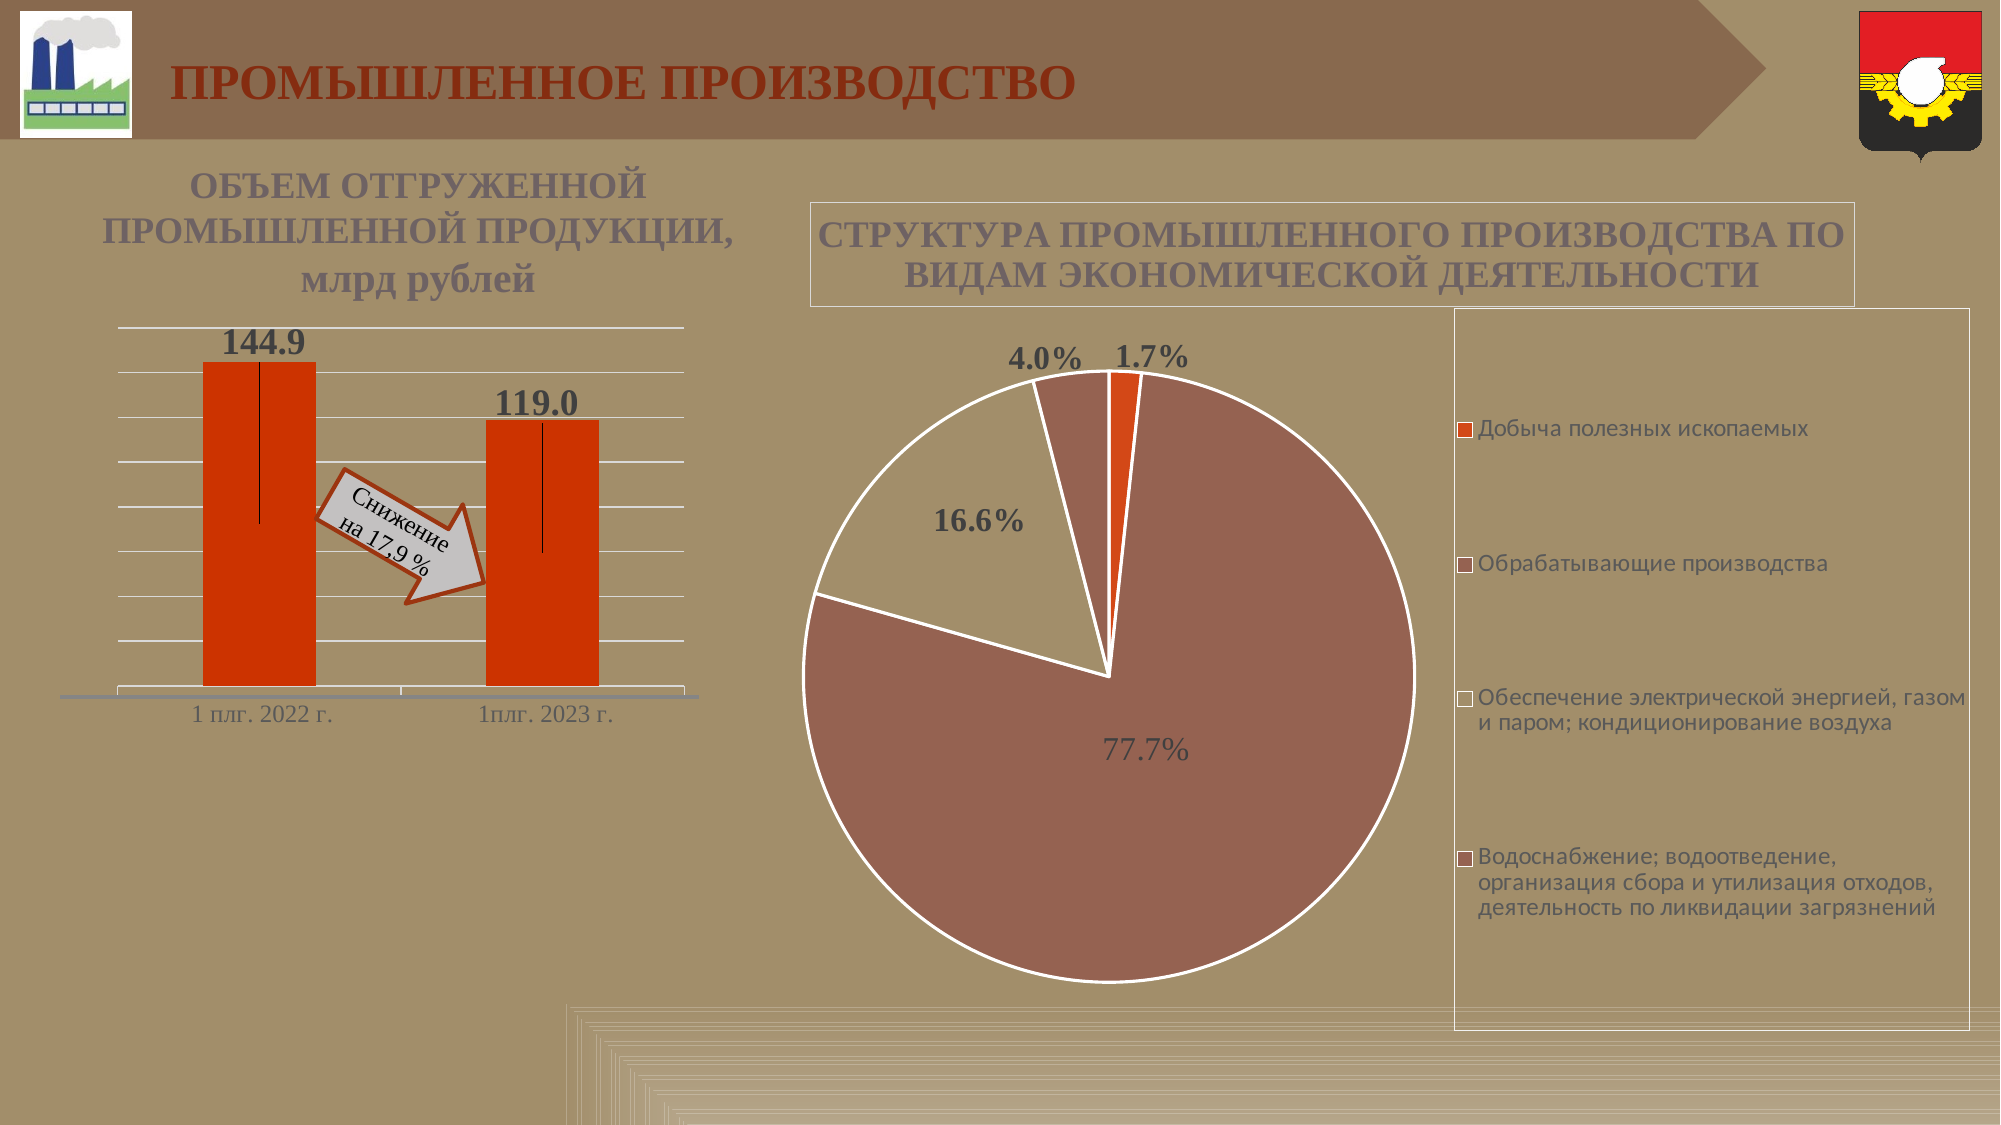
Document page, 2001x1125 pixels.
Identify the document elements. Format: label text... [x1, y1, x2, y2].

text_box [0, 0, 1767, 140]
chart [107, 173, 2000, 1125]
picture [20, 11, 132, 139]
picture [1858, 11, 1982, 164]
text_box ОБЪЕМ ОТГРУЖЕННОЙ ПРОМЫШЛЕННОЙ ПРОДУКЦИИ, млрд рублей [57, 158, 808, 302]
